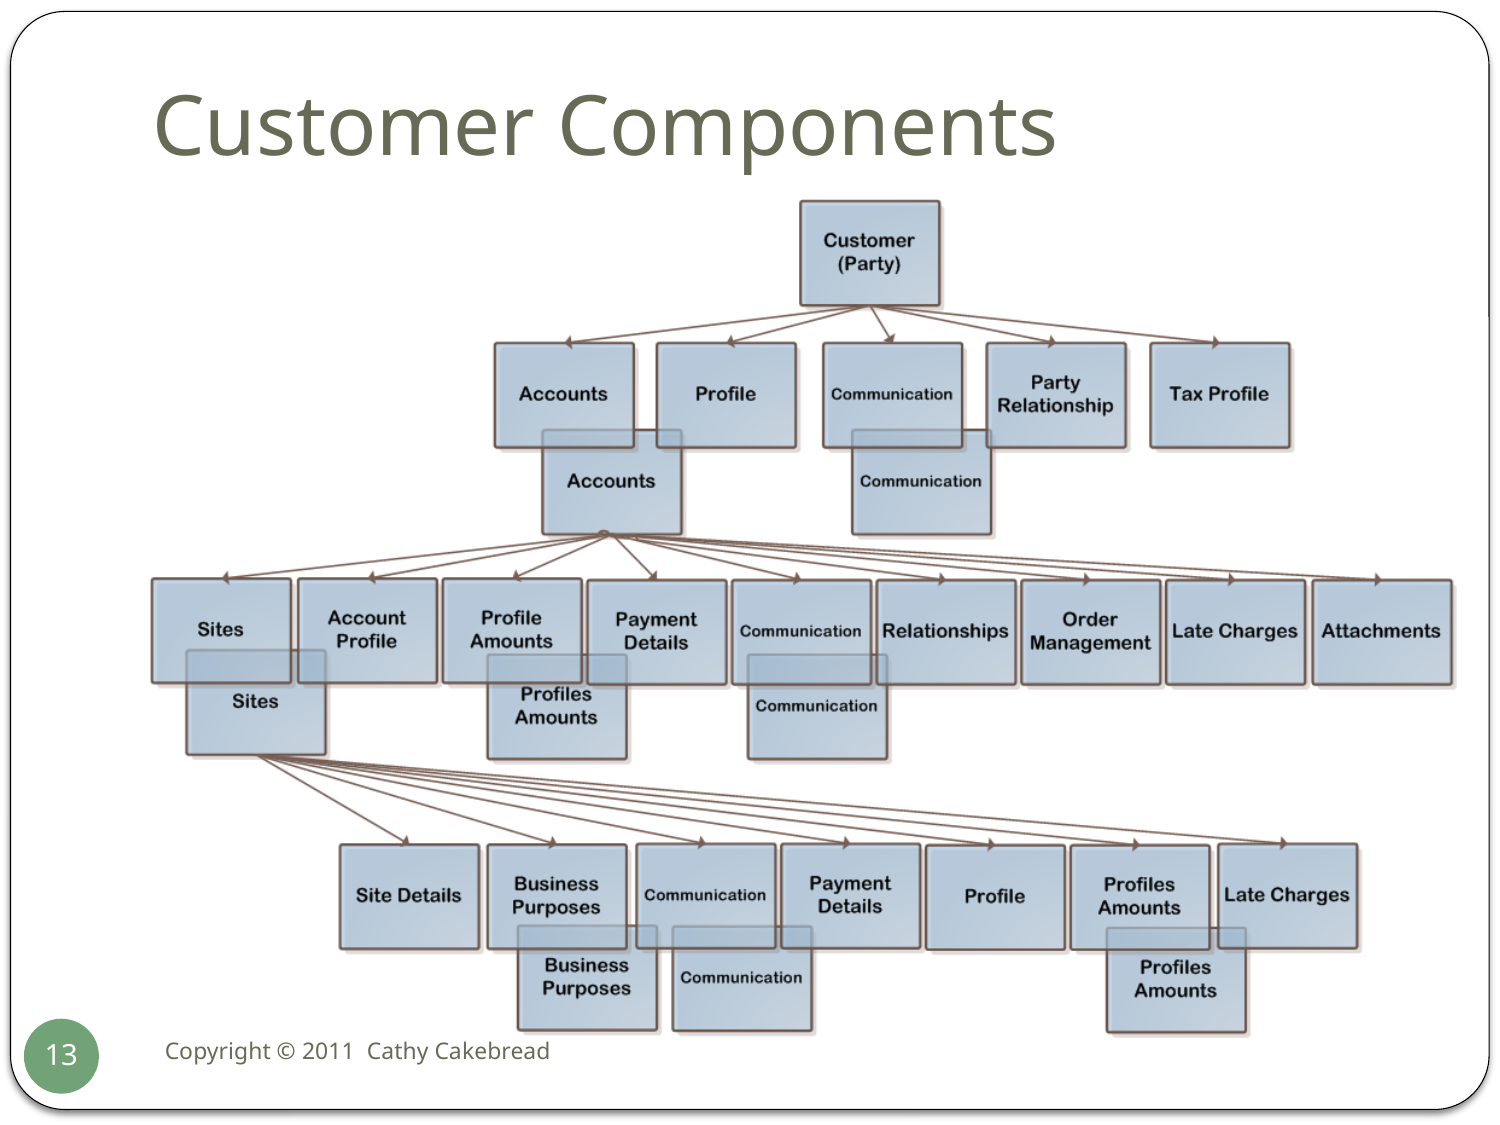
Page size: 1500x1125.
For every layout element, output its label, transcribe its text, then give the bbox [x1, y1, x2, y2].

title Customer Components [137, 0, 1413, 188]
footer Copyright © 2011 Cathy Cakebread [150, 1046, 800, 1088]
picture [149, 199, 1458, 1038]
slide_number 13 [23, 1018, 99, 1094]
